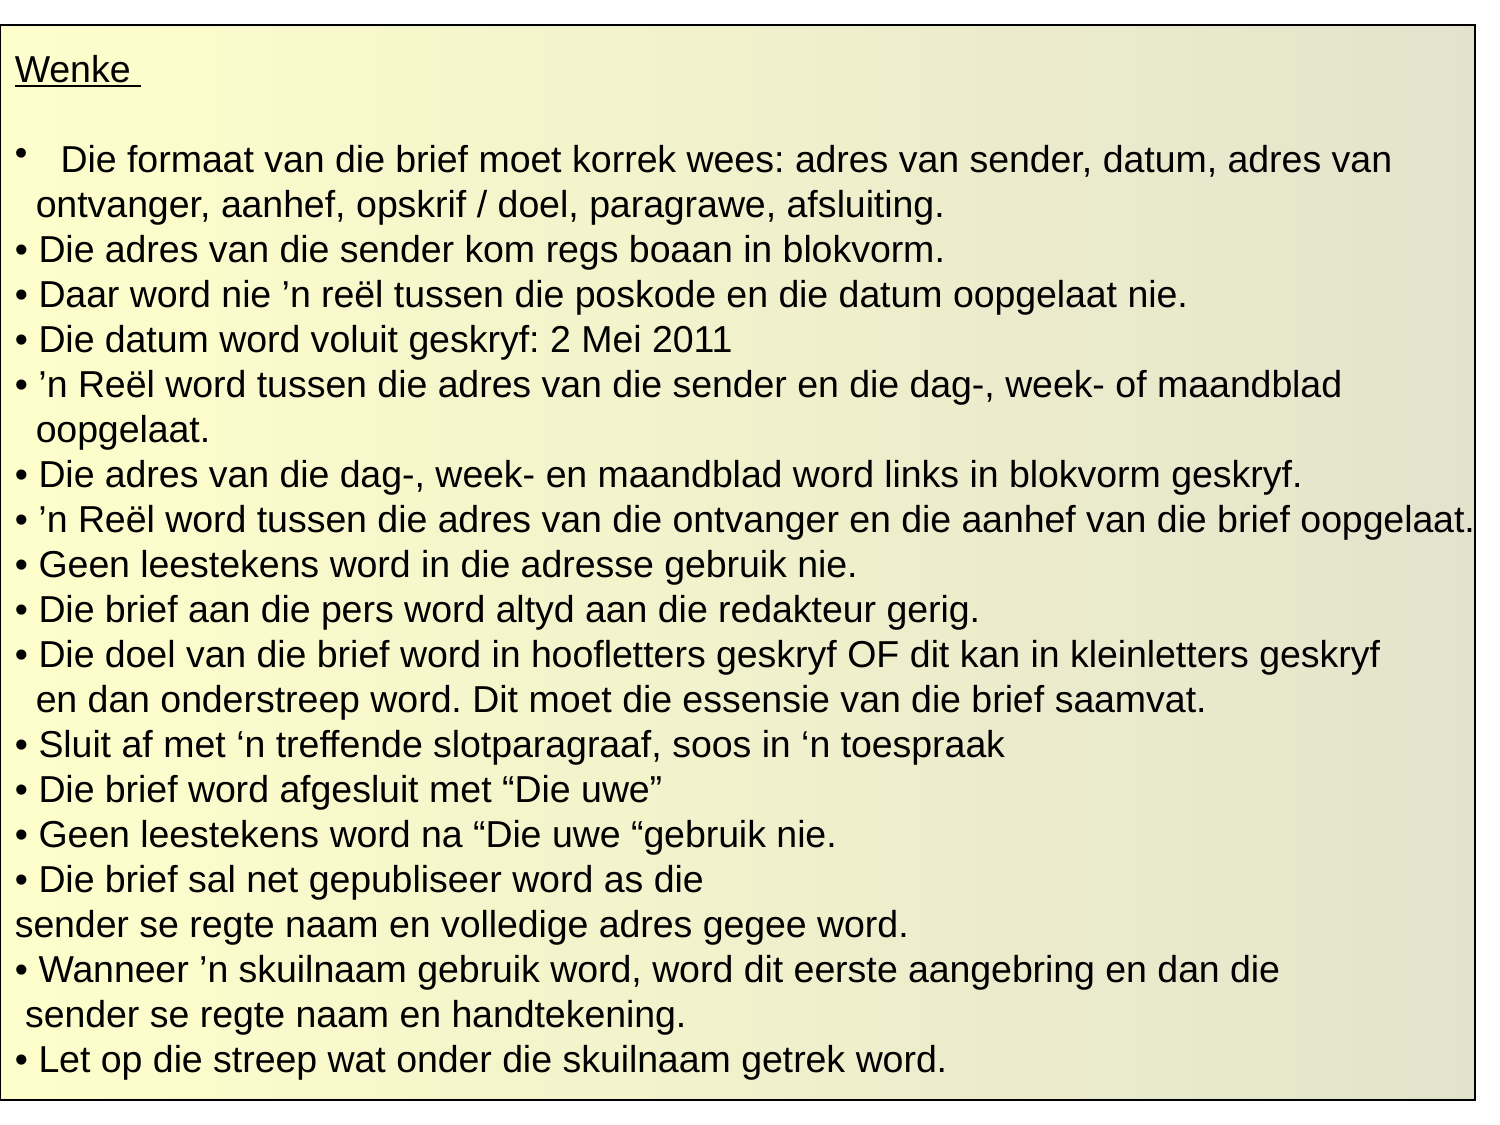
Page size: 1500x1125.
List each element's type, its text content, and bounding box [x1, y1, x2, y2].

text_box Wenke Die formaat van die brief moet korrek wees: adres van sender, datum, adres van ontvanger, aanhef, opskrif / doel, paragrawe, afsluiting. • Die adres van die sender kom regs boaan in blokvorm. • Daar word nie ’n reël tussen die poskode en die datum oopgelaat nie. • Die datum word voluit geskryf: 2 Mei 2011 • ’n Reël word tussen die adres van die sender en die dag-, week- of maandblad oopgelaat. • Die adres van die dag-, week- en maandblad word links in blokvorm geskryf. • ’n Reël word tussen die adres van die ontvanger en die aanhef van die brief oopgelaat. • Geen leestekens word in die adresse gebruik nie. • Die brief aan die pers word altyd aan die redakteur gerig. • Die doel van die brief word in hoofletters geskryf OF dit kan in kleinletters geskryf en dan onderstreep word. Dit moet die essensie van die brief saamvat. • Sluit af met ‘n treffende slotparagraaf, soos in ‘n toespraak • Die brief word afgesluit met “Die uwe” • Geen leestekens word na “Die uwe “gebruik nie. • Die brief sal net gepubliseer word as die sender se regte naam en volledige adres gegee word. • Wanneer ’n skuilnaam gebruik word, word dit eerste aangebring en dan die sender se regte naam en handtekening. • Let op die streep wat onder die skuilnaam getrek word. [0, 24, 1475, 1100]
